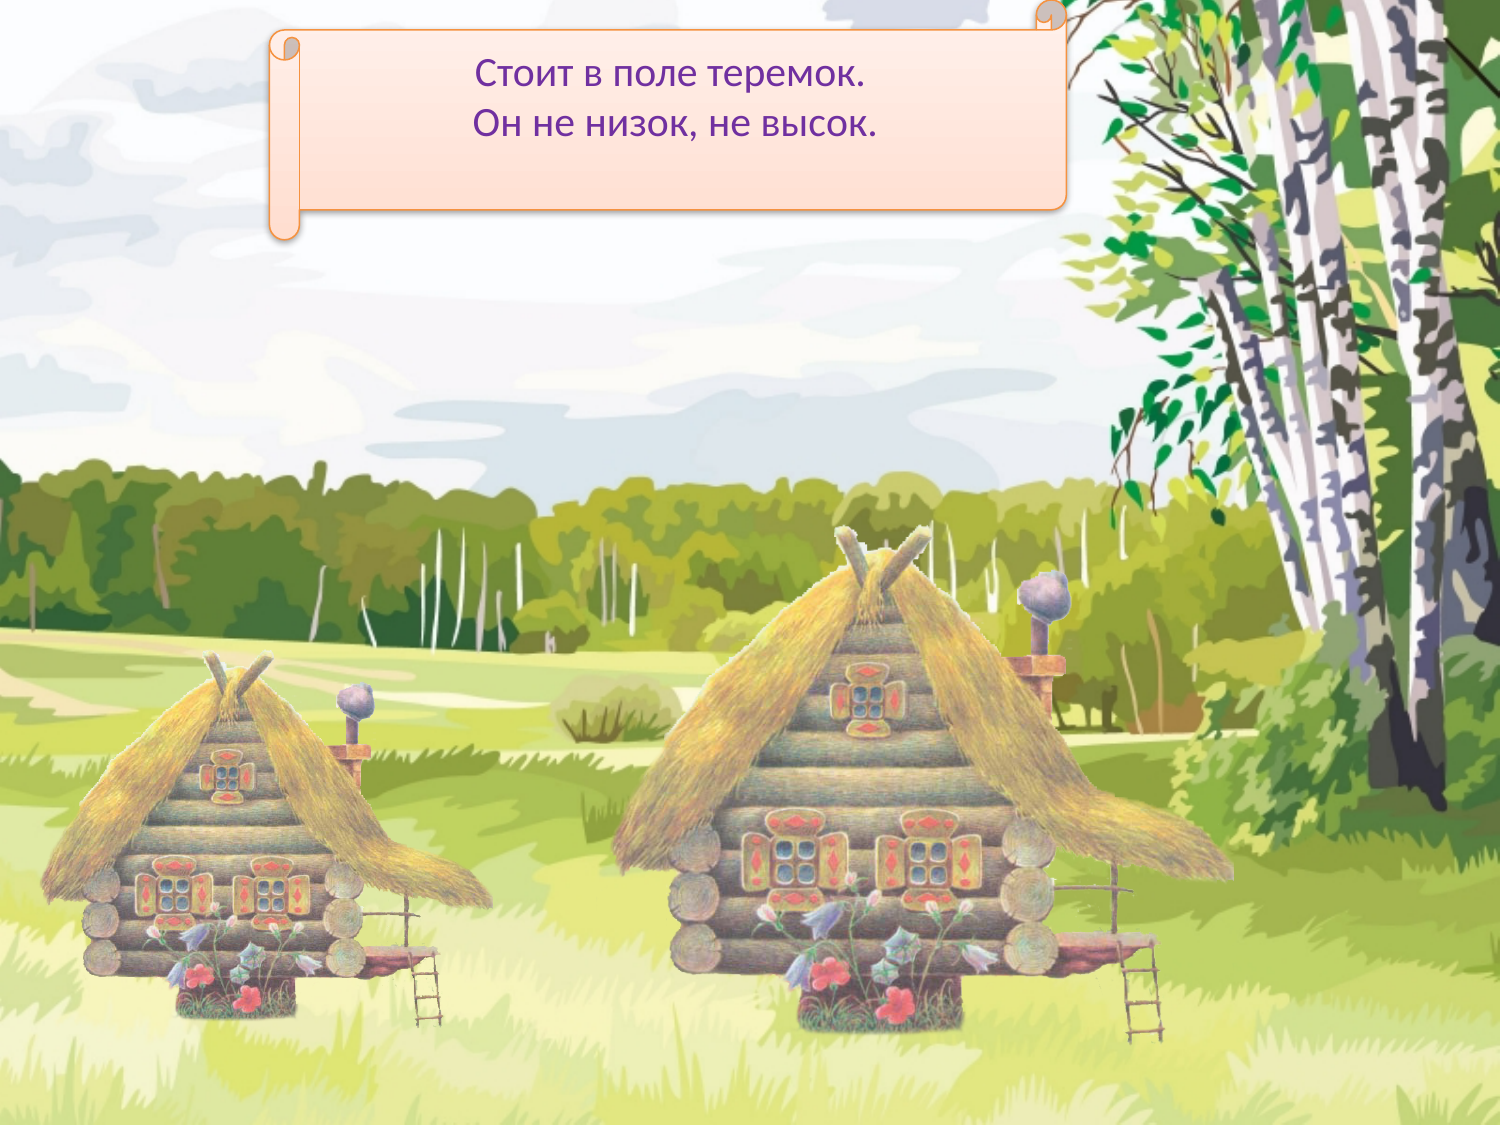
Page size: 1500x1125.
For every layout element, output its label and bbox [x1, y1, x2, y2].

picture [0, 0, 1500, 1125]
list [596, 503, 1234, 1052]
